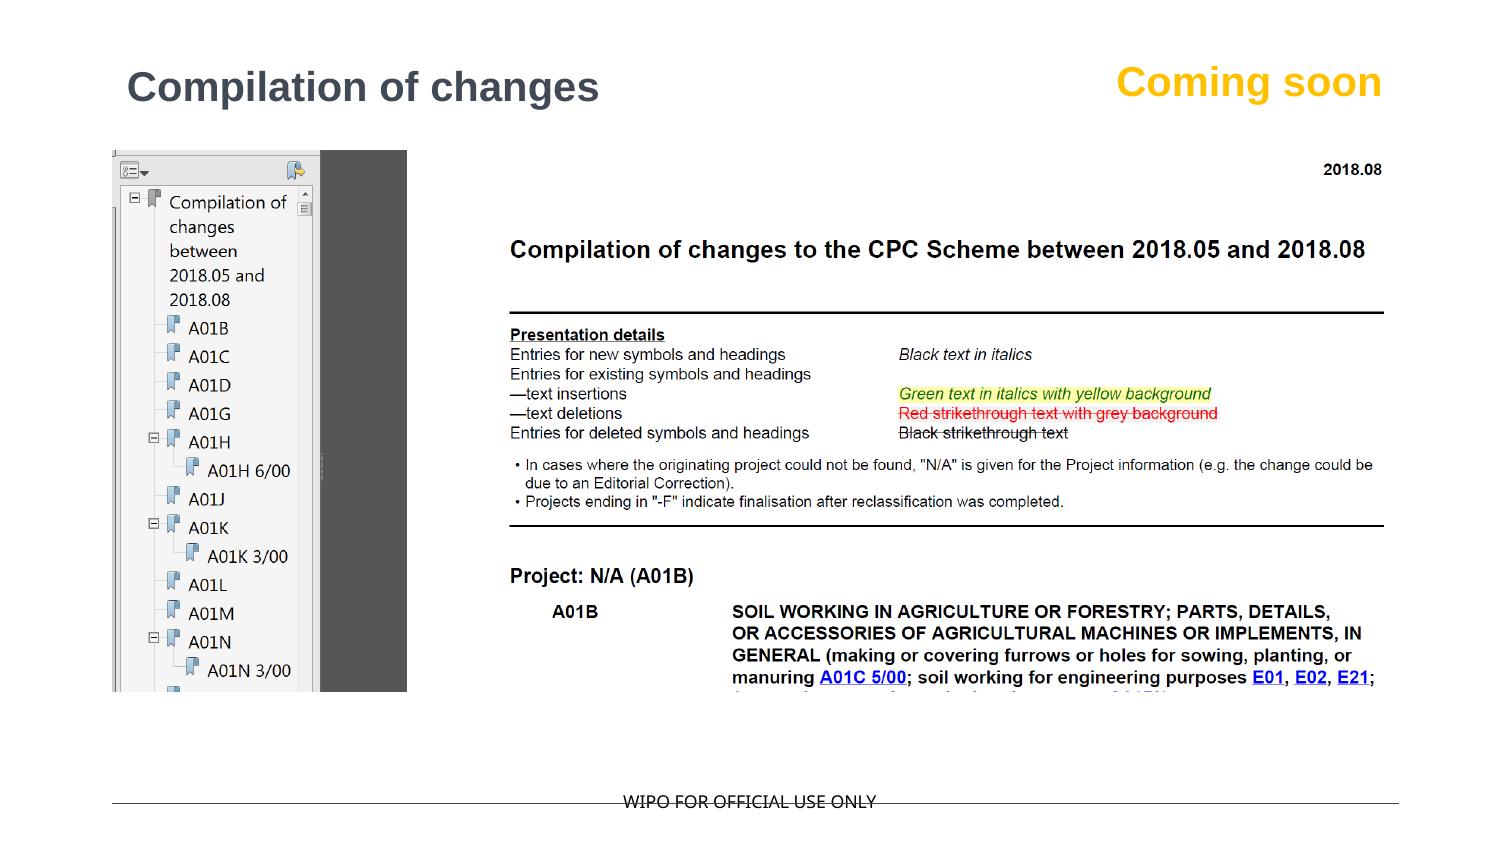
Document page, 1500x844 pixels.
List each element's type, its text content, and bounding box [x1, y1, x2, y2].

picture [111, 149, 1400, 692]
text_box Coming soon [1116, 54, 1420, 106]
text_box Compilation of changes [112, 43, 1400, 111]
